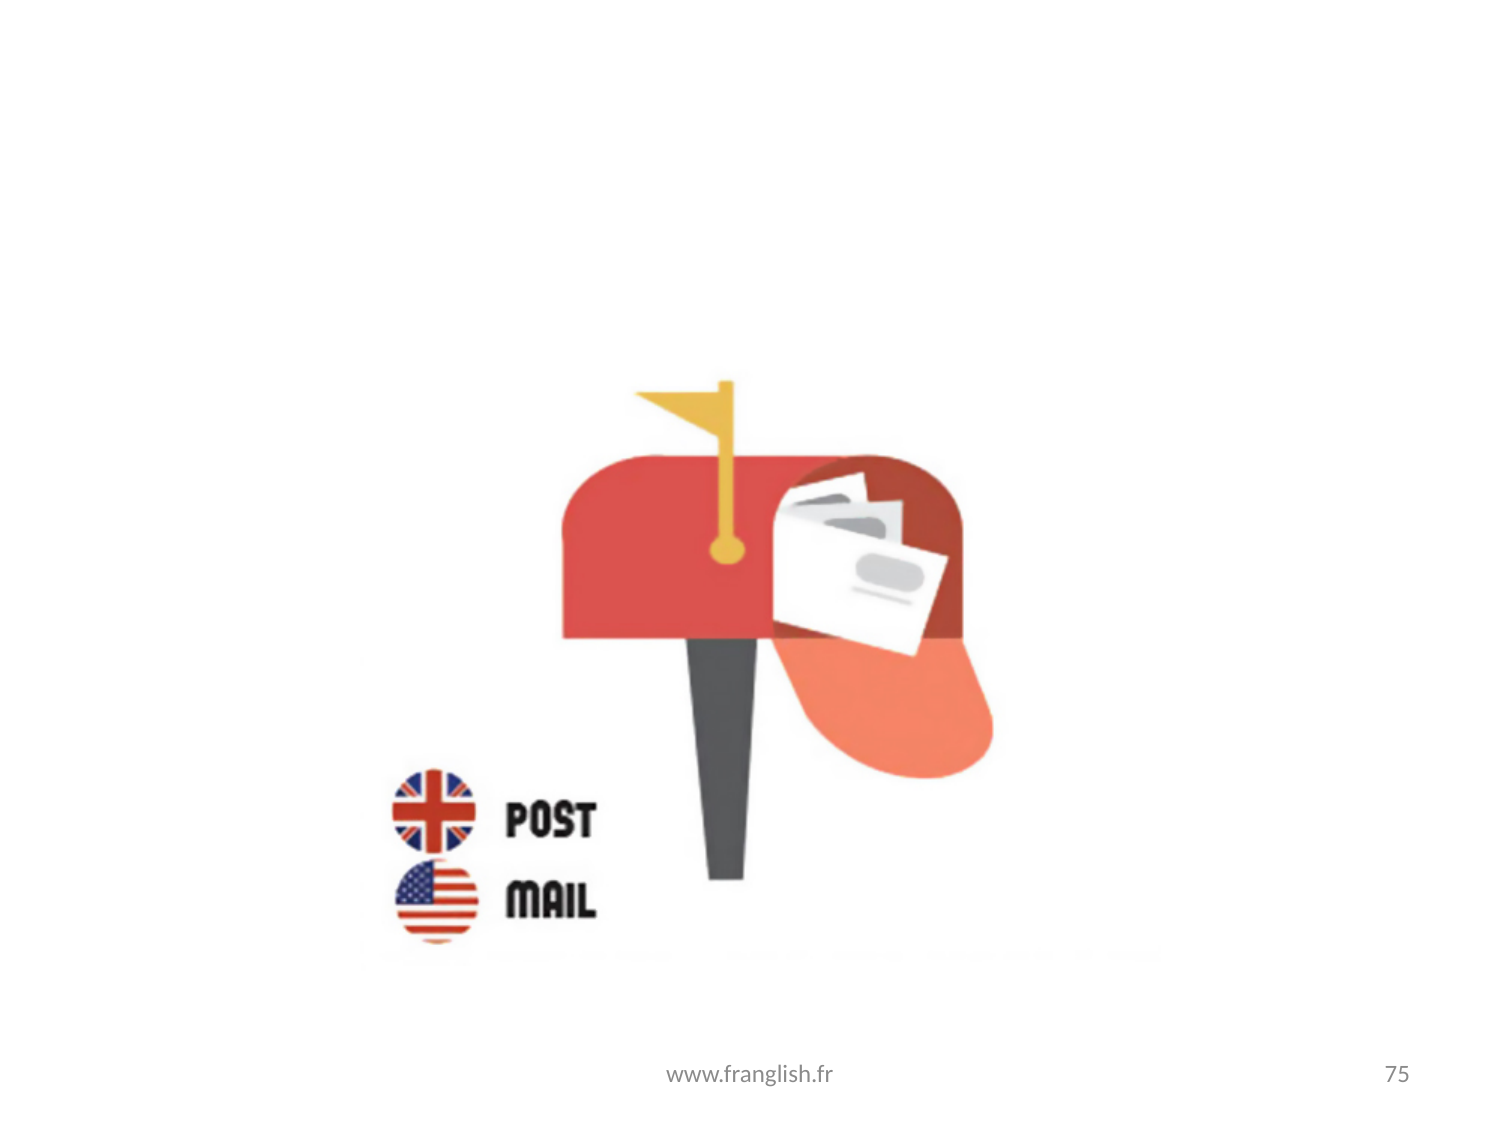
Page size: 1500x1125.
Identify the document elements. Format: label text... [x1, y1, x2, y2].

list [295, 262, 1204, 1006]
slide_number 75 [1074, 1042, 1425, 1103]
footer www.franglish.fr [512, 1042, 988, 1103]
